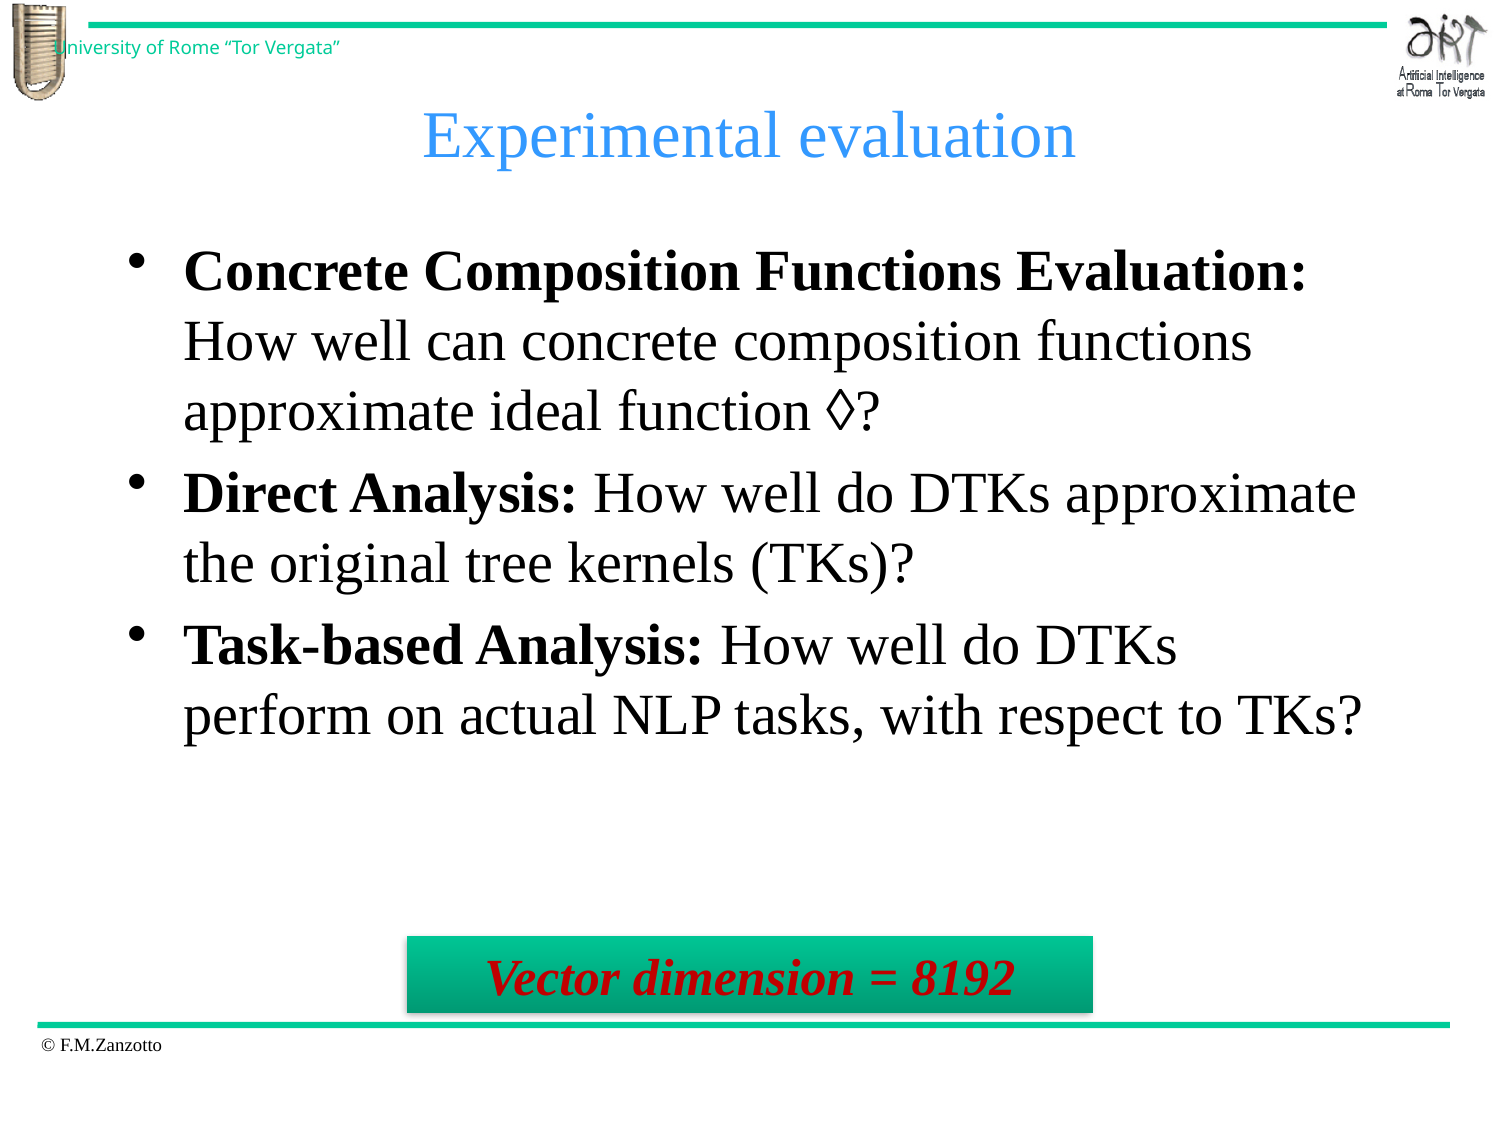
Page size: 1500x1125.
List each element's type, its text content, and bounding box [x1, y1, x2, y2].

text_box Vector dimension = 8192 [407, 936, 1093, 1013]
list Concrete Composition Functions Evaluation: How well can concrete composition functions approximate ideal function ? Direct Analysis: How well do DTKs approximate the original tree kernels (TKs)? Task-based Analysis: How well do DTKs perform on actual NLP tasks, with respect to TKs? [112, 224, 1388, 1001]
title Experimental evaluation [112, 74, 1388, 188]
picture [4, 0, 77, 109]
picture [1387, 8, 1495, 101]
